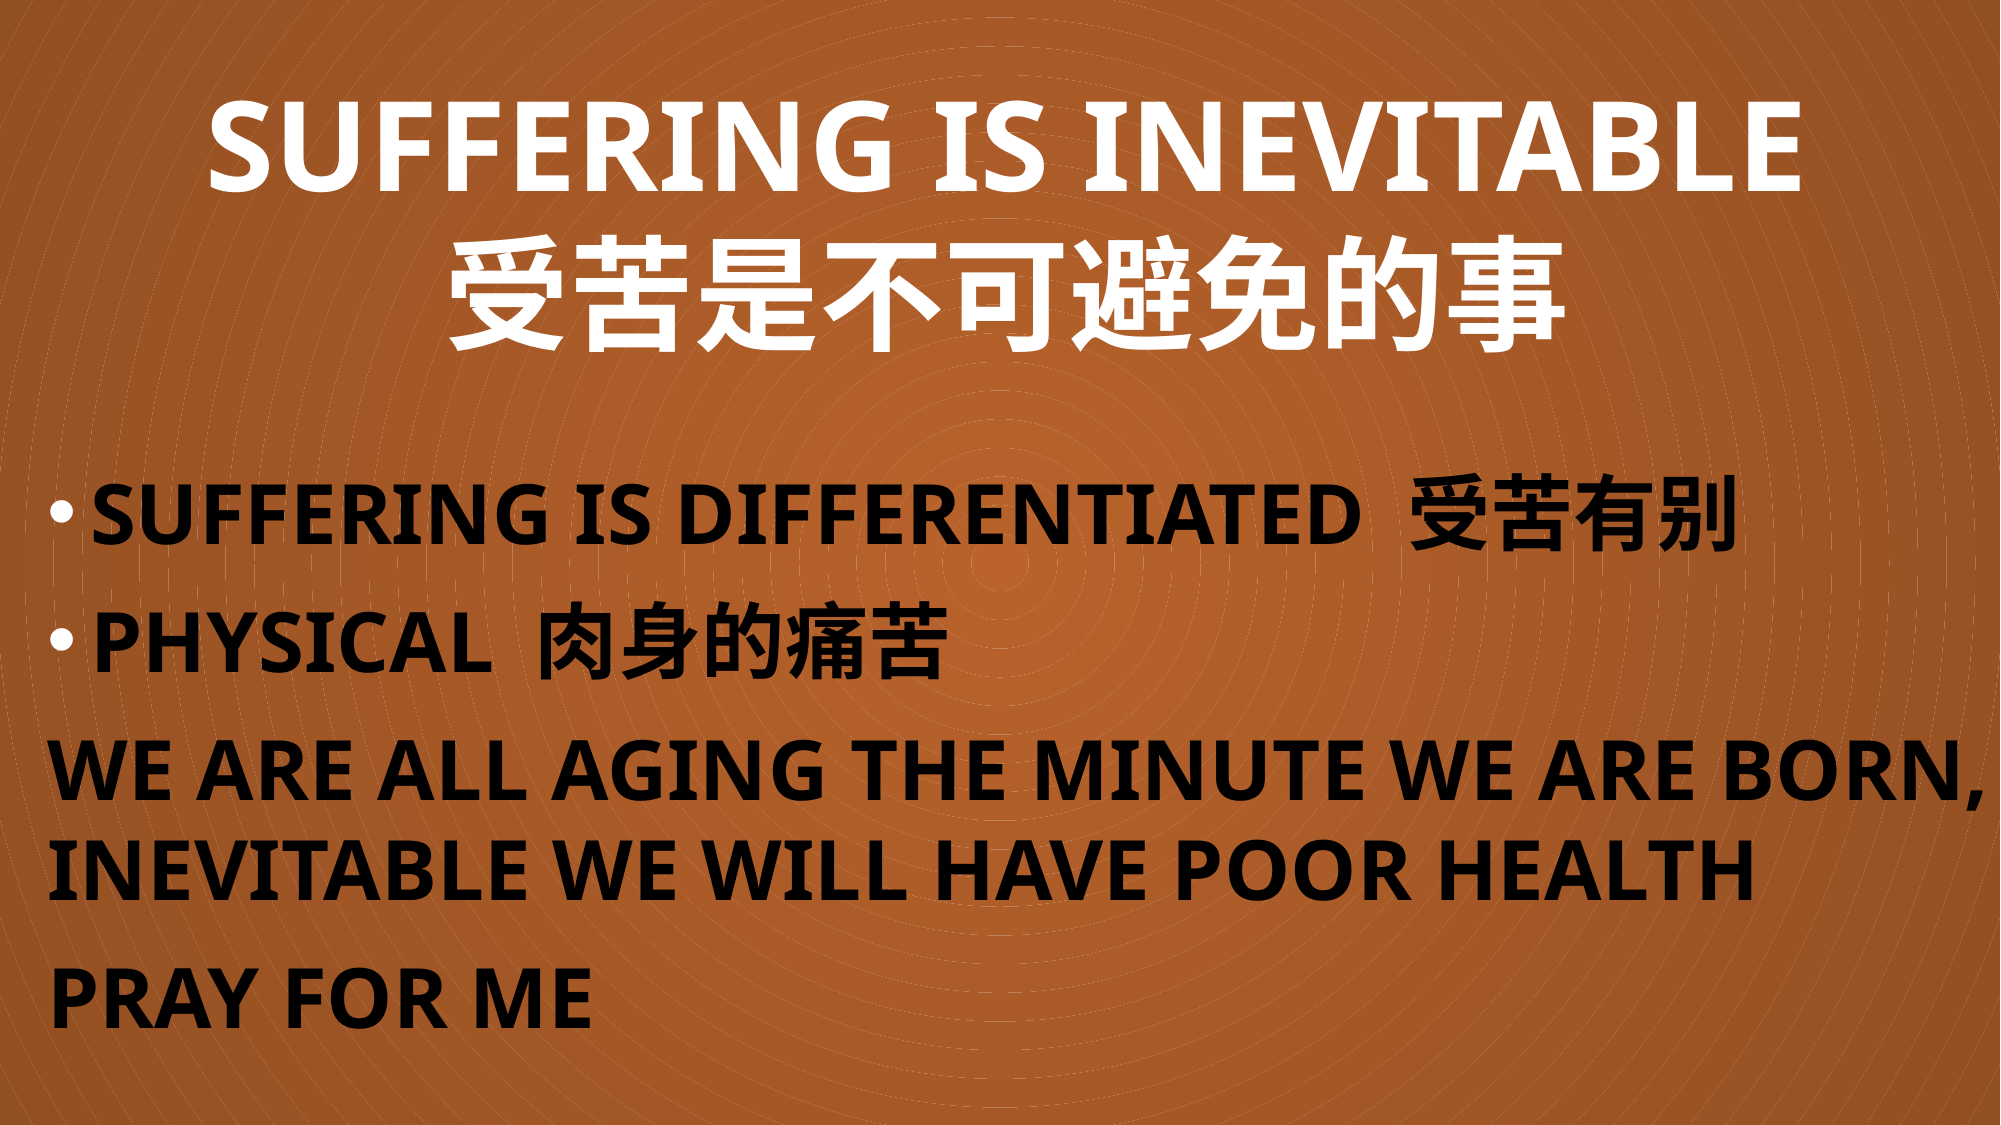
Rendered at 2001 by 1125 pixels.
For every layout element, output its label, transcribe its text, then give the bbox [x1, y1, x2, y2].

title SUFFERING IS INEVITABLE 受苦是不可避免的事 [14, 14, 2000, 420]
list Suffering is differentiated 受苦有别 Physical 肉身的痛苦 We are all Aging the minute we are born, inevitable we will have poor health Pray for Me [32, 409, 2000, 1097]
